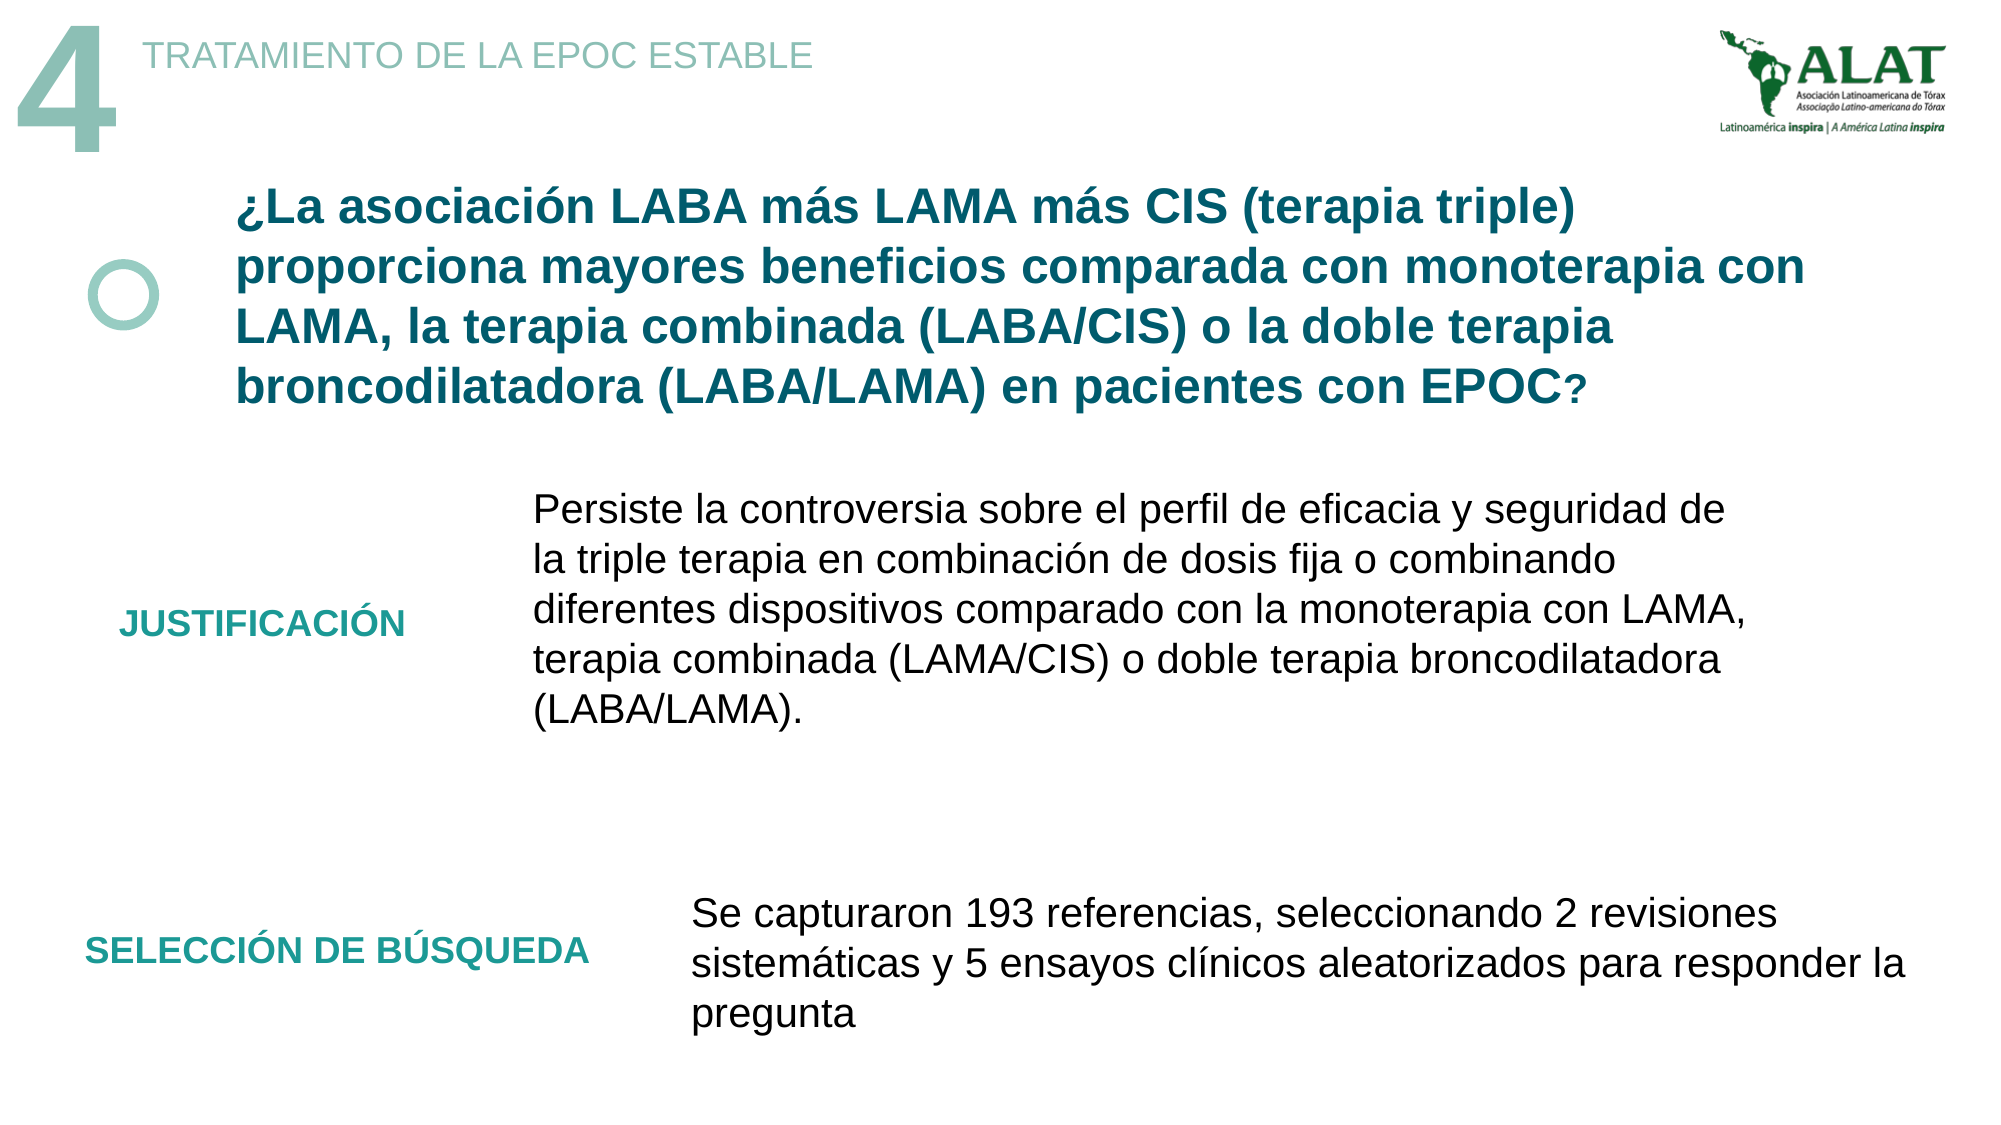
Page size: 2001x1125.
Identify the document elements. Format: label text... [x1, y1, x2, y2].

text_box Persiste la controversia sobre el perfil de eficacia y seguridad de la triple terapia en combinación de dosis fija o combinando diferentes dispositivos comparado con la monoterapia con LAMA, terapia combinada (LAMA/CIS) o doble terapia broncodilatadora (LABA/LAMA). [518, 474, 1776, 740]
text_box SELECCIÓN DE BÚSQUEDA [69, 918, 606, 978]
picture [1707, 18, 1959, 143]
text_box JUSTIFICACIÓN [0, 591, 421, 651]
text_box TRATAMIENTO DE LA EPOC ESTABLE [127, 23, 829, 84]
text_box 4 [0, 0, 133, 197]
text_box ¿La asociación LABA más LAMA más CIS (terapia triple) proporciona mayores beneficios comparada con monoterapia con LAMA, la terapia combinada (LABA/CIS) o la doble terapia broncodilatadora (LABA/LAMA) en pacientes con EPOC? [220, 166, 1837, 421]
text_box [91, 263, 156, 327]
text_box Se capturaron 193 referencias, seleccionando 2 revisiones sistemáticas y 5 ensayos clínicos aleatorizados para responder la pregunta [676, 878, 1934, 1043]
